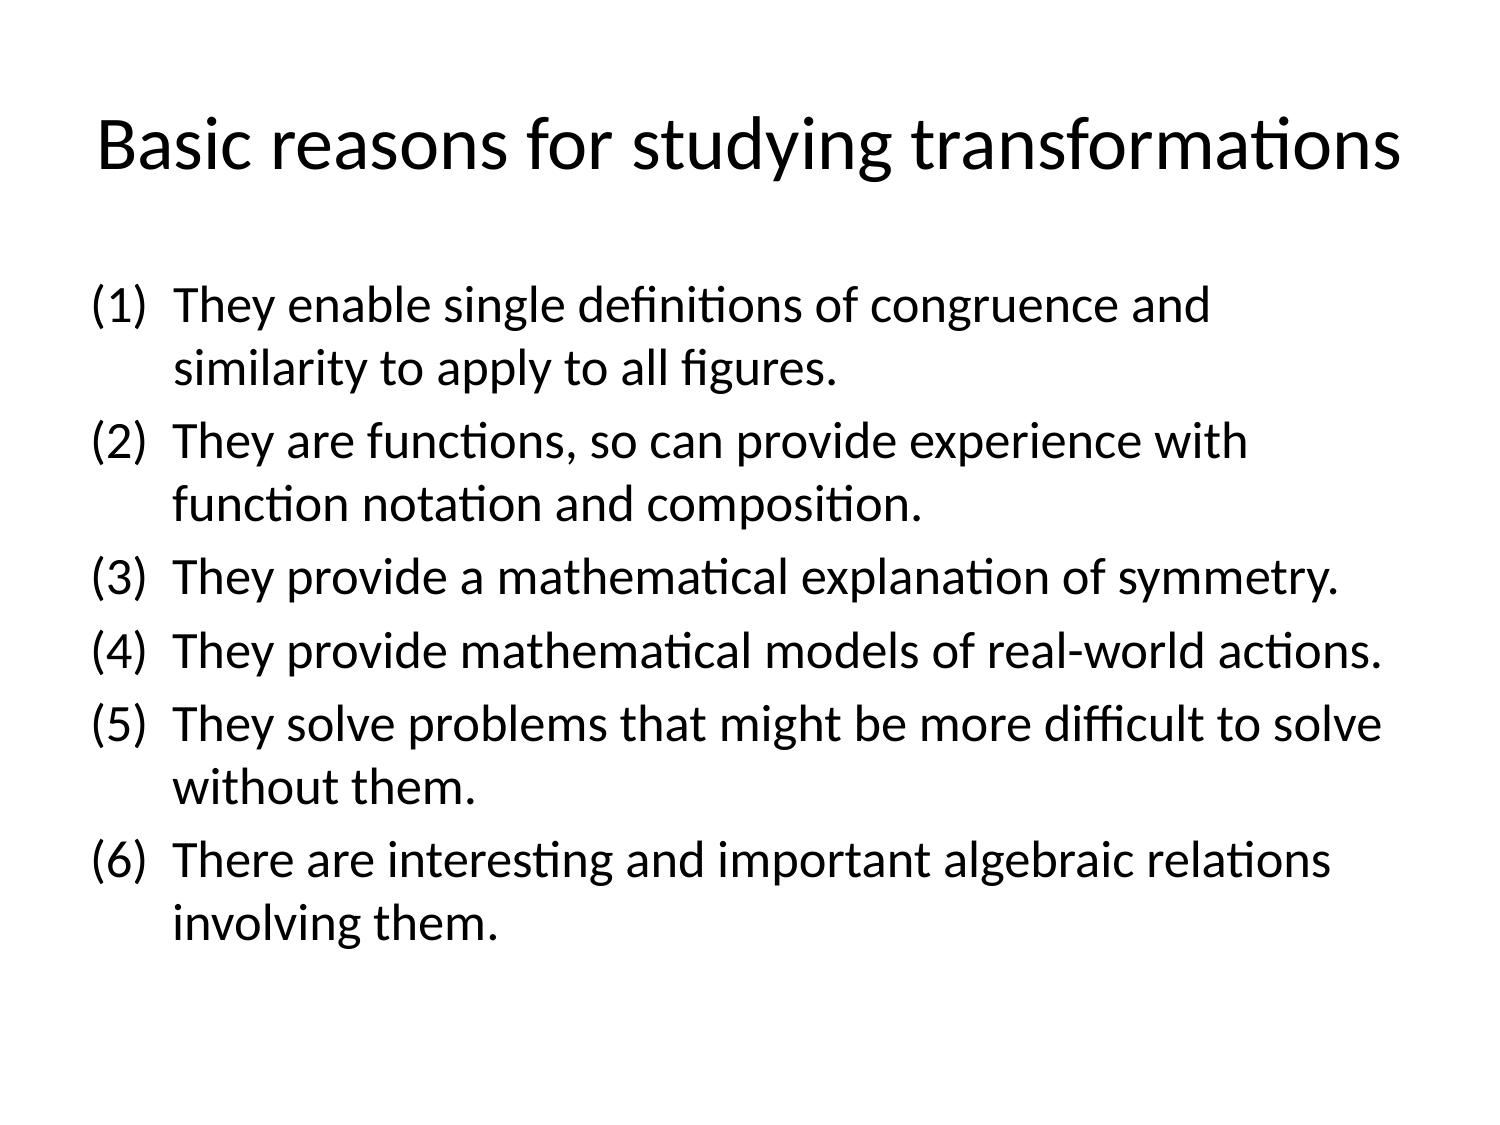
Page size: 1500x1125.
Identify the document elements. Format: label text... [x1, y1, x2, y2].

title Basic reasons for studying transformations [75, 45, 1425, 233]
list (1) They enable single definitions of congruence and similarity to apply to all figures. They are functions, so can provide experience with function notation and composition. They provide a mathematical explanation of symmetry. They provide mathematical models of real-world actions. They solve problems that might be more difficult to solve without them. There are interesting and important algebraic relations involving them. [75, 262, 1425, 1005]
